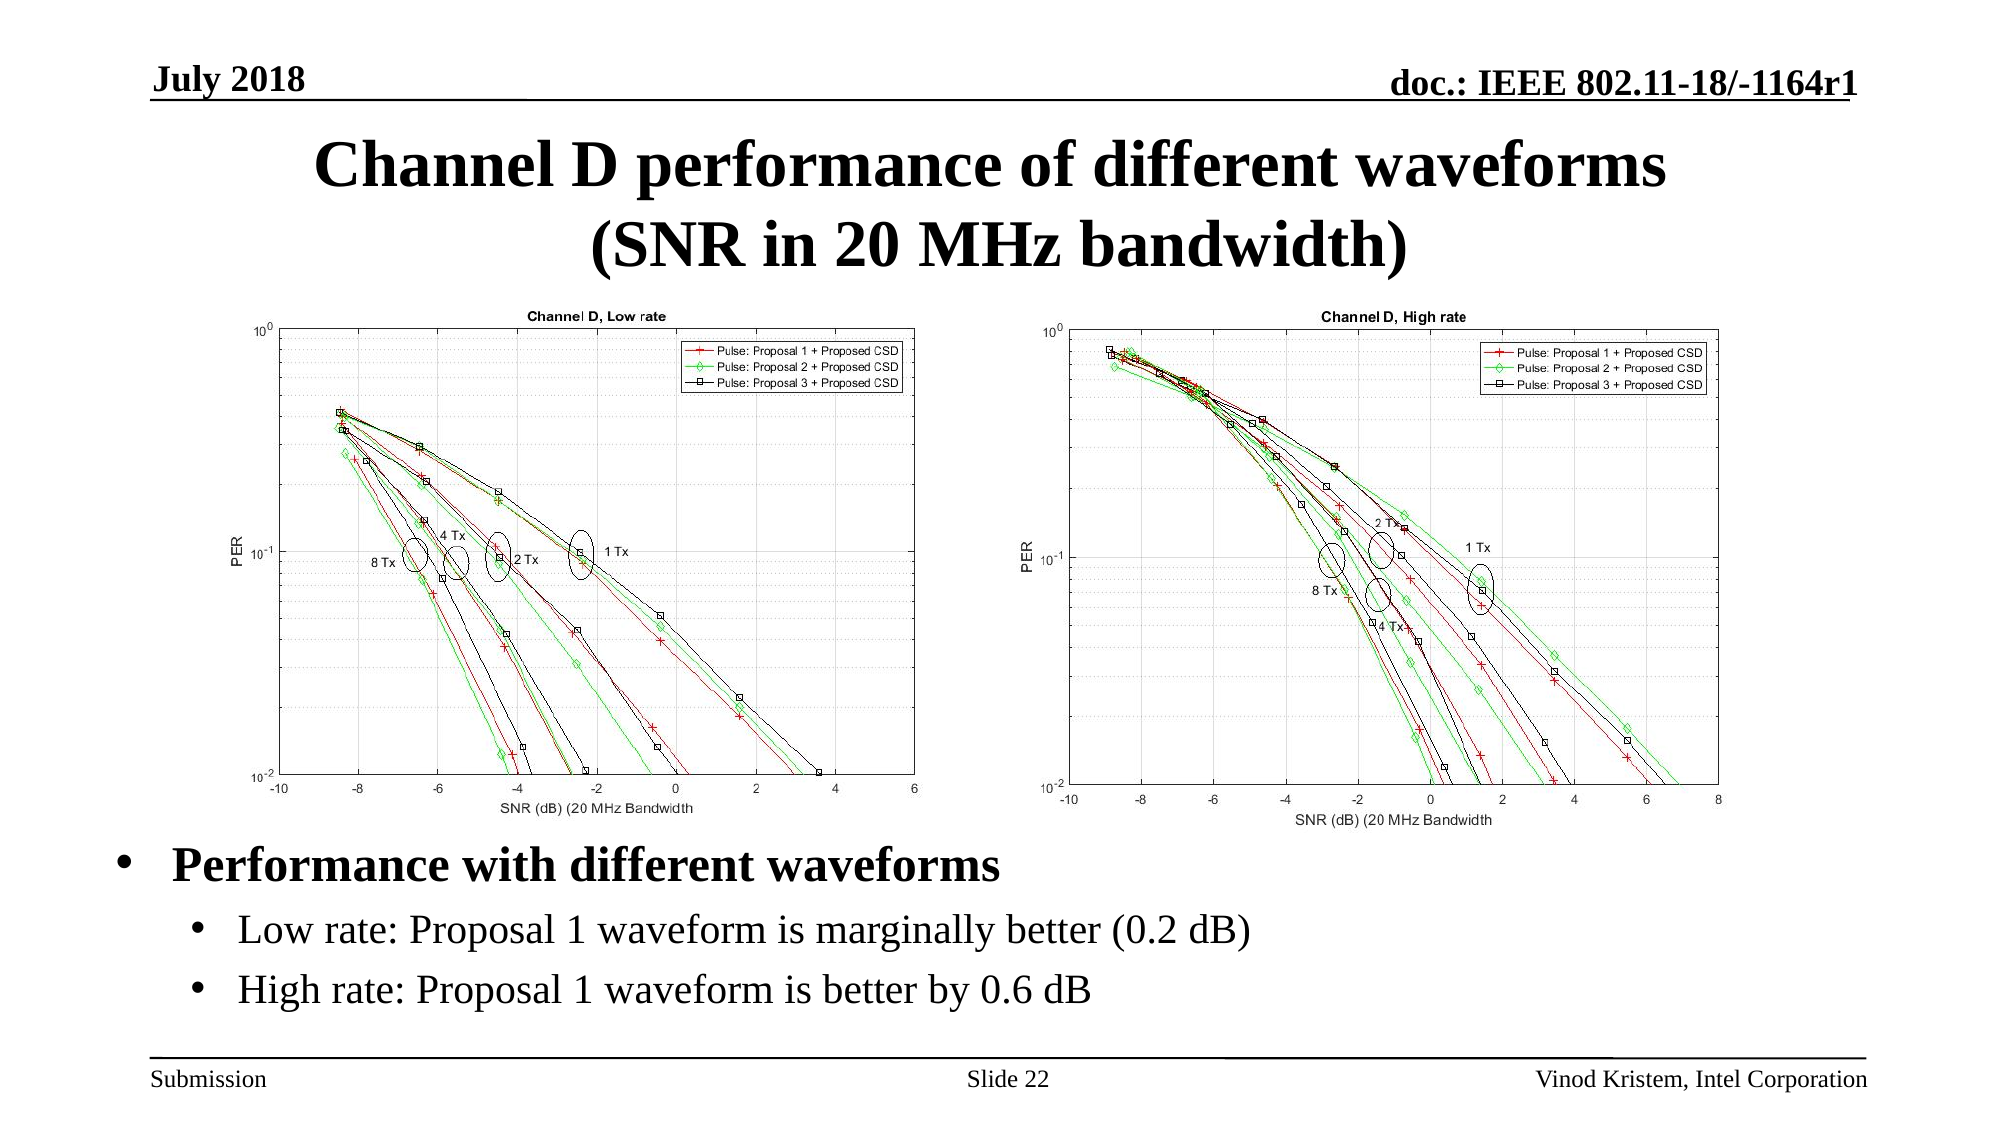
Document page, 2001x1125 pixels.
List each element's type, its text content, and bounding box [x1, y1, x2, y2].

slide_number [152, 54, 563, 100]
text_box Performance with different waveforms Low rate: Proposal 1 waveform is marginally better (0.2 dB) High rate: Proposal 1 waveform is better by 0.6 dB [100, 388, 1801, 998]
slide_number Slide 22 [950, 1061, 1067, 1123]
footer Vinod Kristem, Intel Corporation [1171, 1061, 1869, 1093]
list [171, 286, 959, 835]
picture [960, 286, 1800, 847]
title Channel D performance of different waveforms (SNR in 20 MHz bandwidth) [149, 112, 1850, 288]
